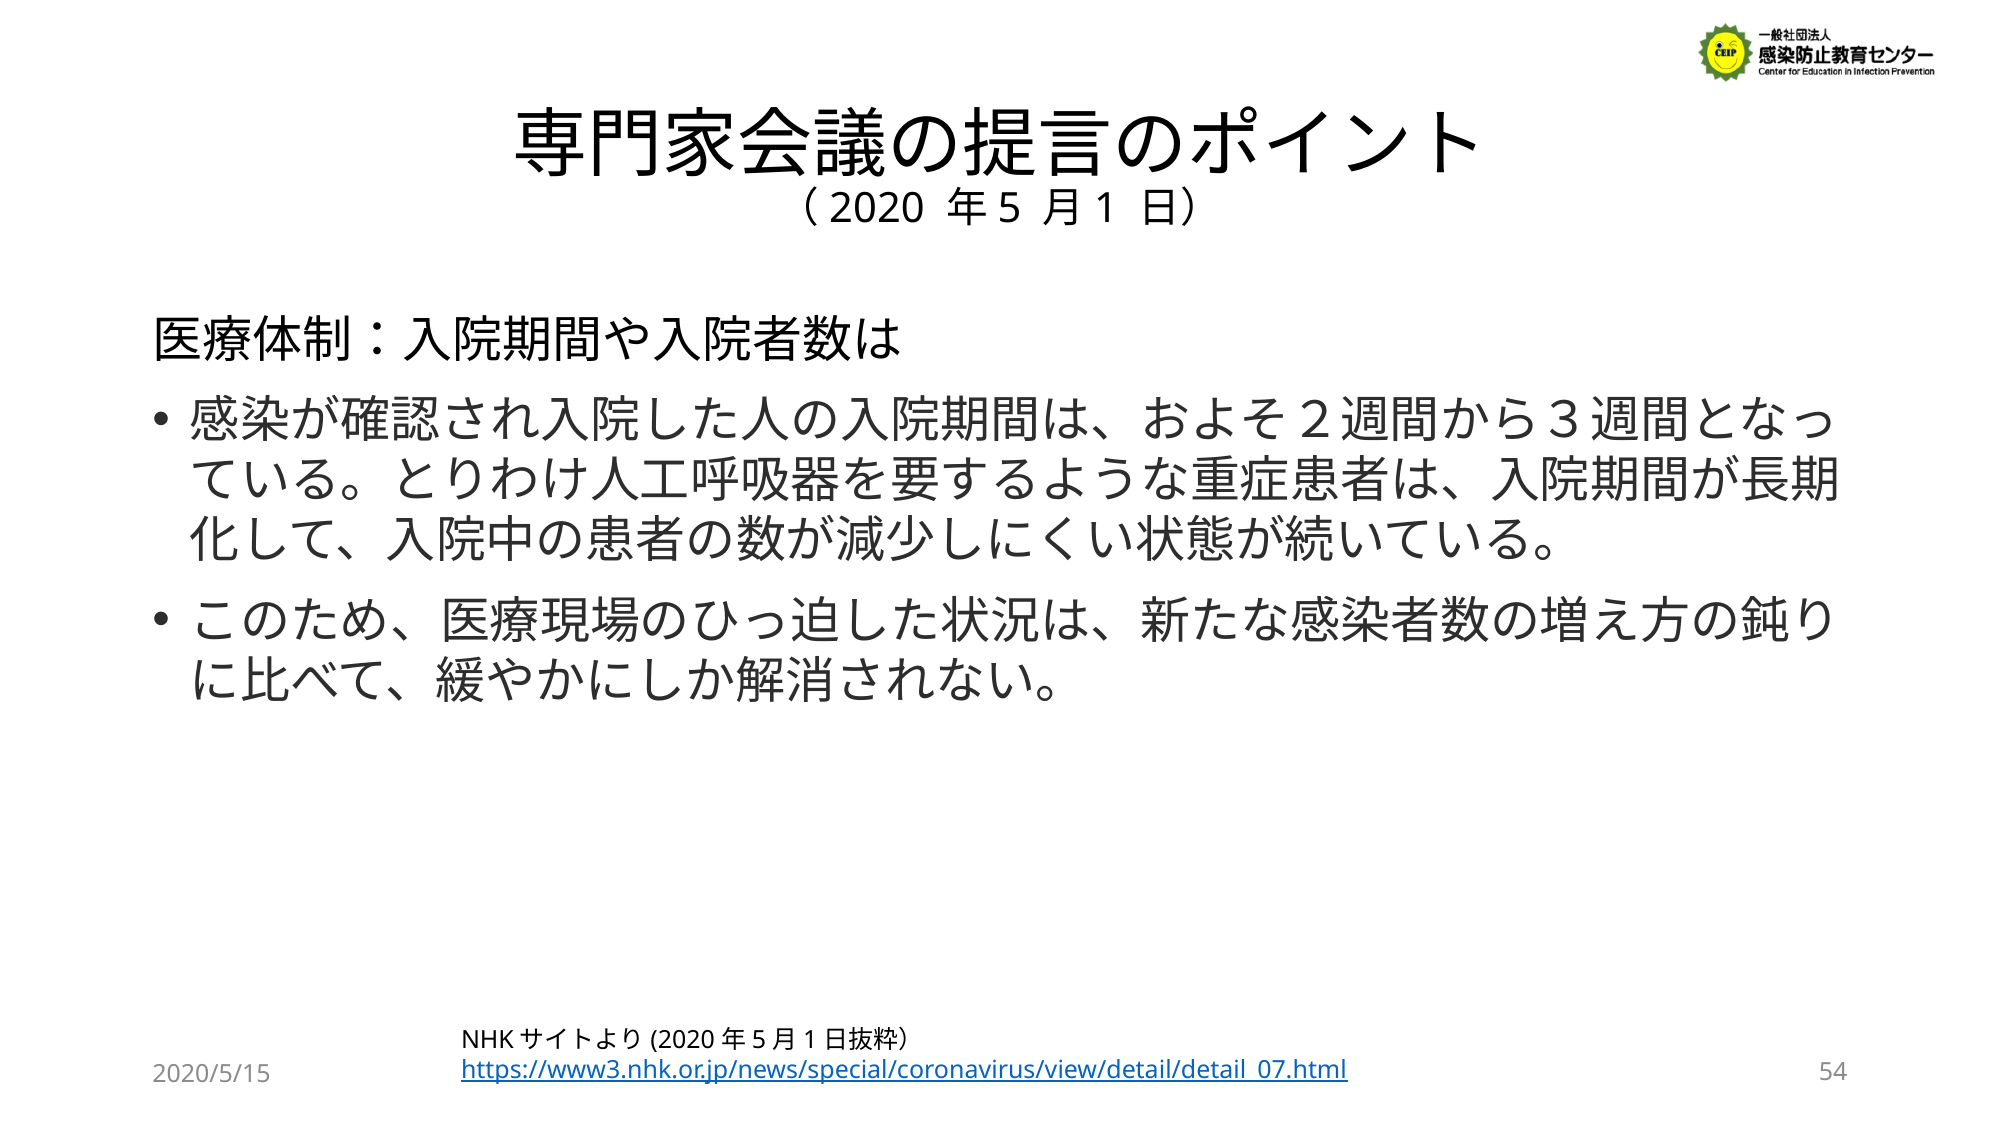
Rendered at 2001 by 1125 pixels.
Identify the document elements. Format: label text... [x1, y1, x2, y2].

title 専門家会議の提言のポイント （2020 年5 月1 日） [137, 59, 1863, 278]
list 医療体制：入院期間や入院者数は 感染が確認され入院した人の入院期間は、およそ２週間から３週間となっている。とりわけ人工呼吸器を要するような重症患者は、入院期間が長期化して、入院中の患者の数が減少しにくい状態が続いている。 このため、医療現場のひっ迫した状況は、新たな感染者数の増え方の鈍りに比べて、緩やかにしか解消されない。 [137, 299, 1863, 1014]
slide_number 54 [1412, 1042, 1863, 1103]
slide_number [137, 1042, 588, 1103]
picture [1697, 22, 1952, 86]
text_box NHKサイトより(2020年5月1日抜粋）https://www3.nhk.or.jp/news/special/coronavirus/view/detail/detail_07.html [446, 1016, 1825, 1095]
